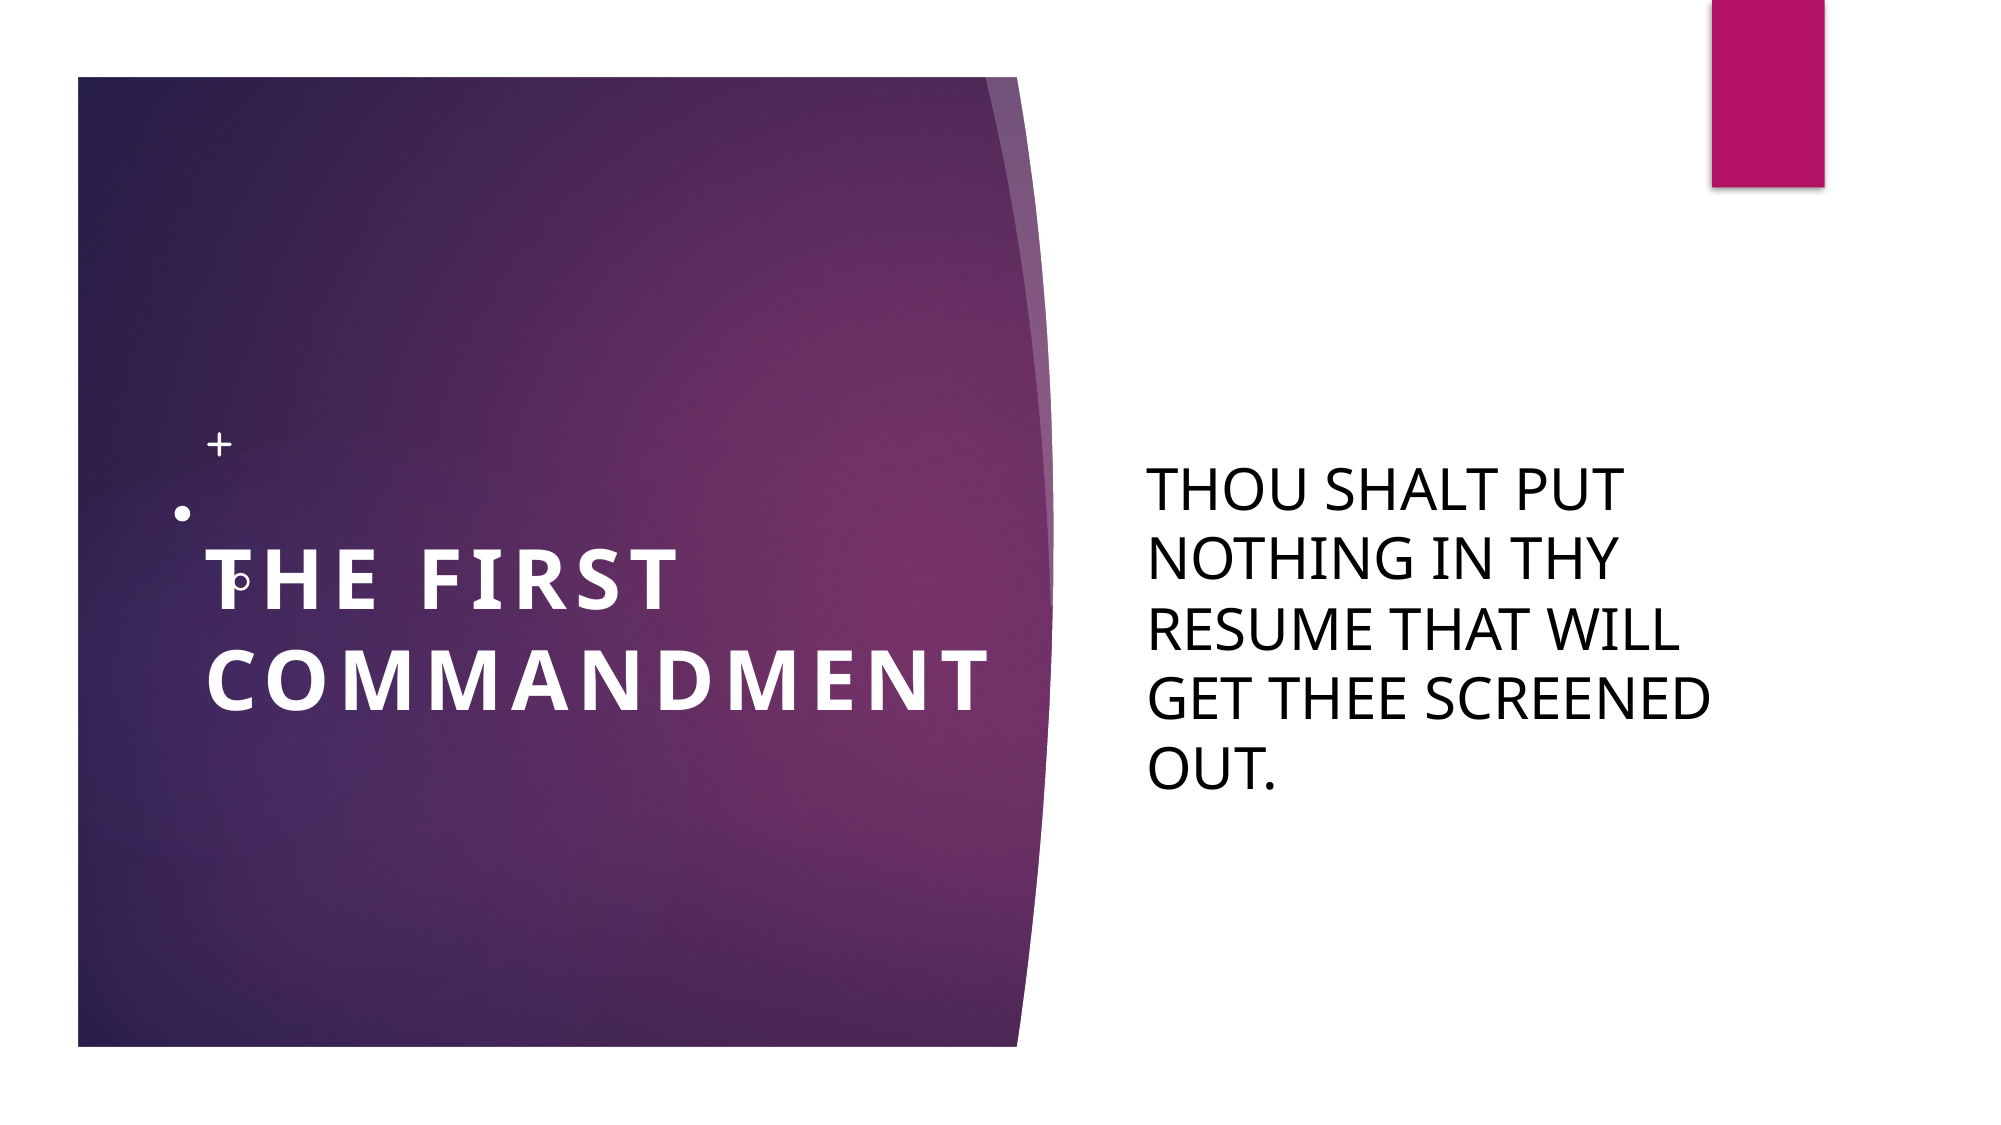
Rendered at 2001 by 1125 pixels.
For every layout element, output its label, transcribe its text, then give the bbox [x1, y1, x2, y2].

title The first commandment [189, 439, 1052, 814]
list Thou shalt put nothing in thy resume that will get thee screened out. [1131, 439, 1748, 814]
